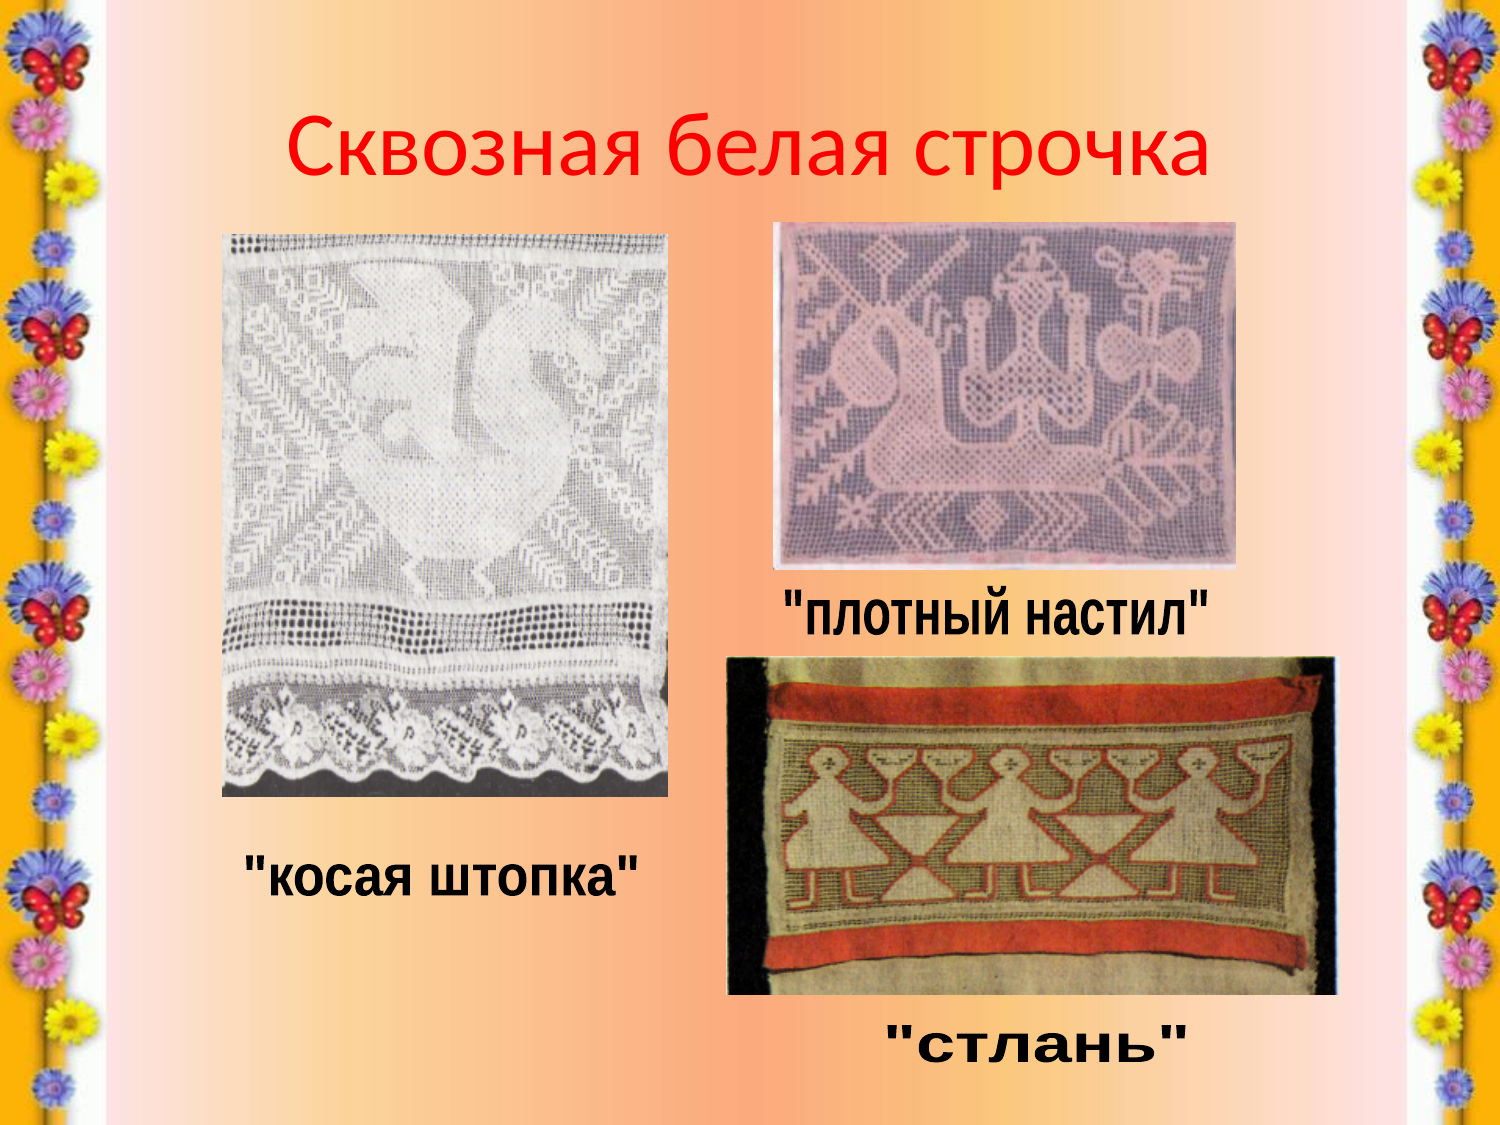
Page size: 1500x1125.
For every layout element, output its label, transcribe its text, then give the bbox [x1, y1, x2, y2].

title Сквозная белая строчка [74, 44, 1426, 233]
picture [0, 0, 1500, 1125]
